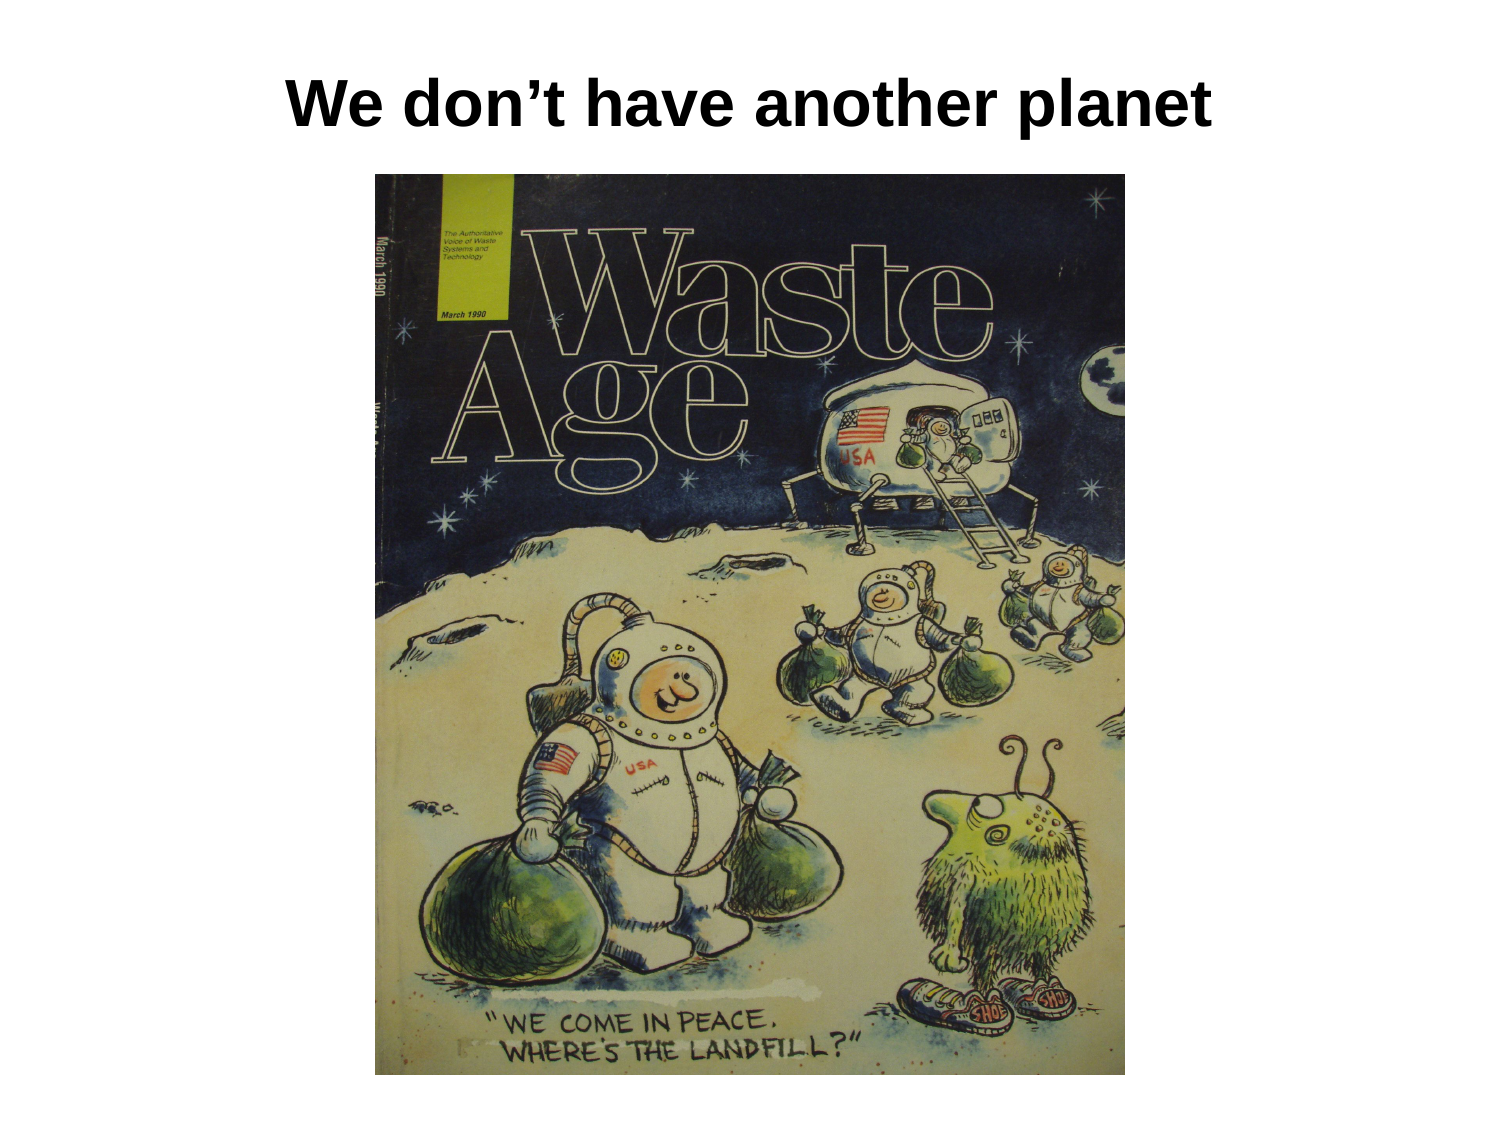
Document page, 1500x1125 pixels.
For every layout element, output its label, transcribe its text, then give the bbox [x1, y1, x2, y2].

title We don’t have another planet [112, 0, 1388, 200]
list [374, 174, 1126, 1076]
